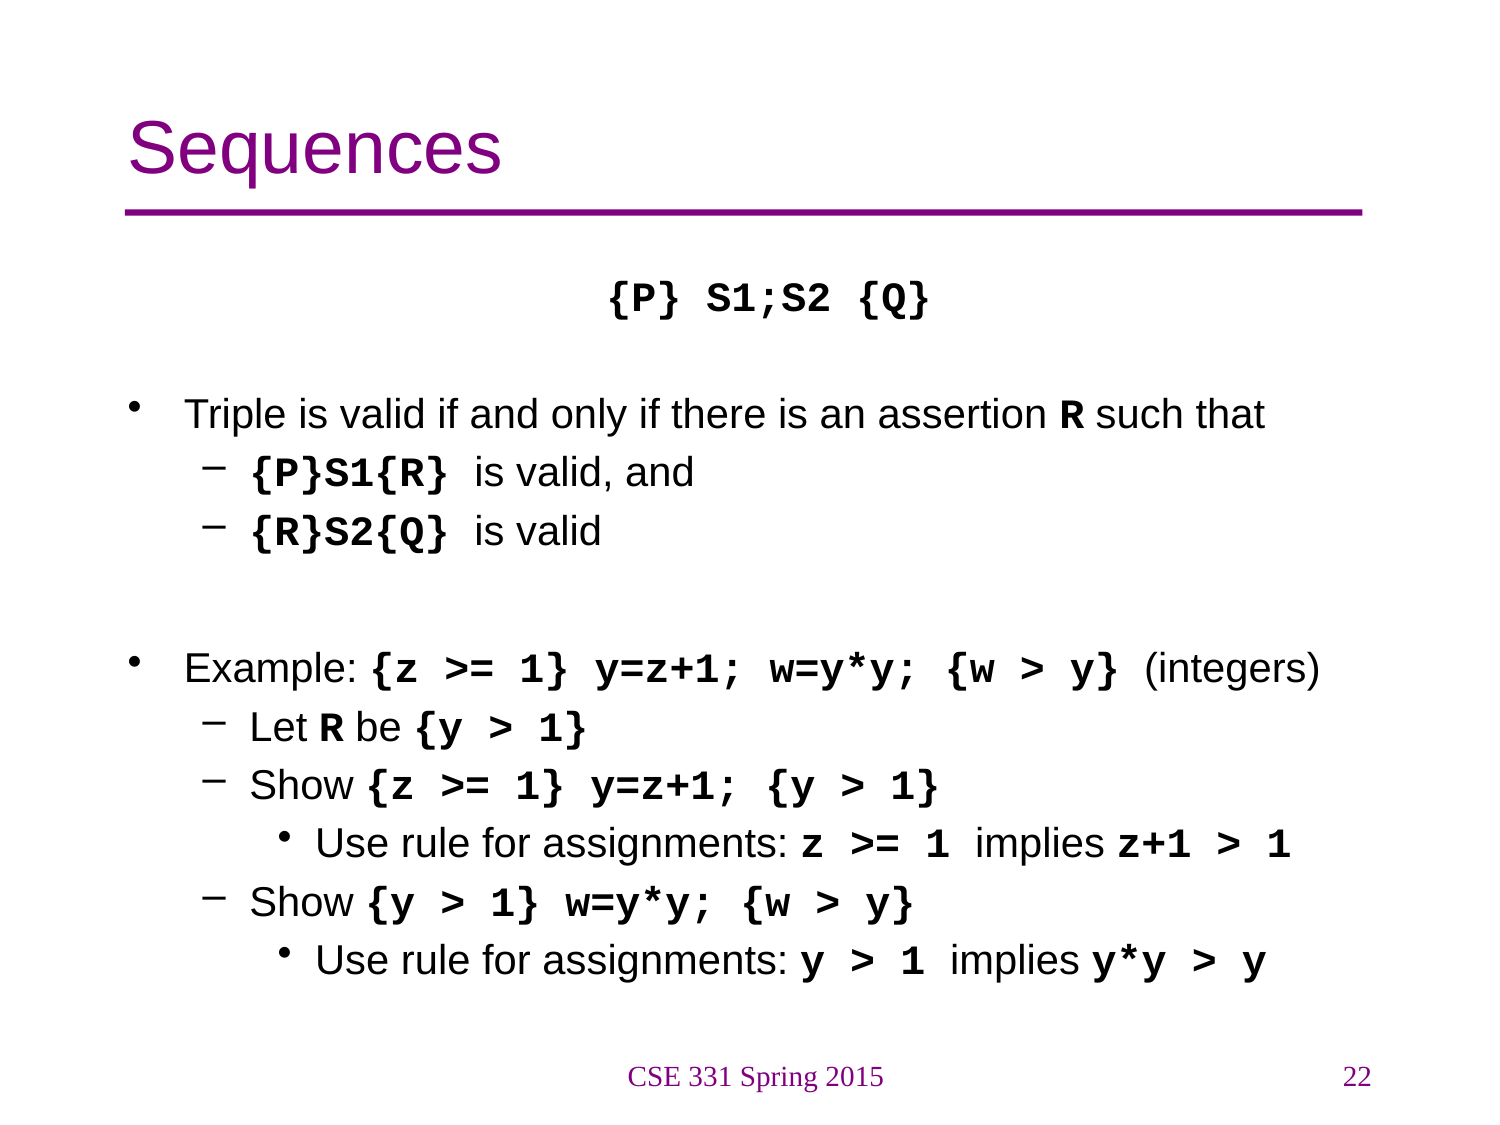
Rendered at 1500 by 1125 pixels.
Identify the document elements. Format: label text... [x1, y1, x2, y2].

slide_number 22 [1074, 1049, 1388, 1125]
footer CSE 331 Spring 2015 [474, 1049, 1038, 1125]
title Sequences [112, 50, 1388, 238]
list {P} S1;S2 {Q} Triple is valid if and only if there is an assertion R such that {P}S1{R} is valid, and {R}S2{Q} is valid Example: {z >= 1} y=z+1; w=y*y; {w > y} (integers) Let R be {y > 1} Show {z >= 1} y=z+1; {y > 1} Use rule for assignments: z >= 1 implies z+1 > 1 Show {y > 1} w=y*y; {w > y} Use rule for assignments: y > 1 implies y*y > y [112, 262, 1425, 1000]
